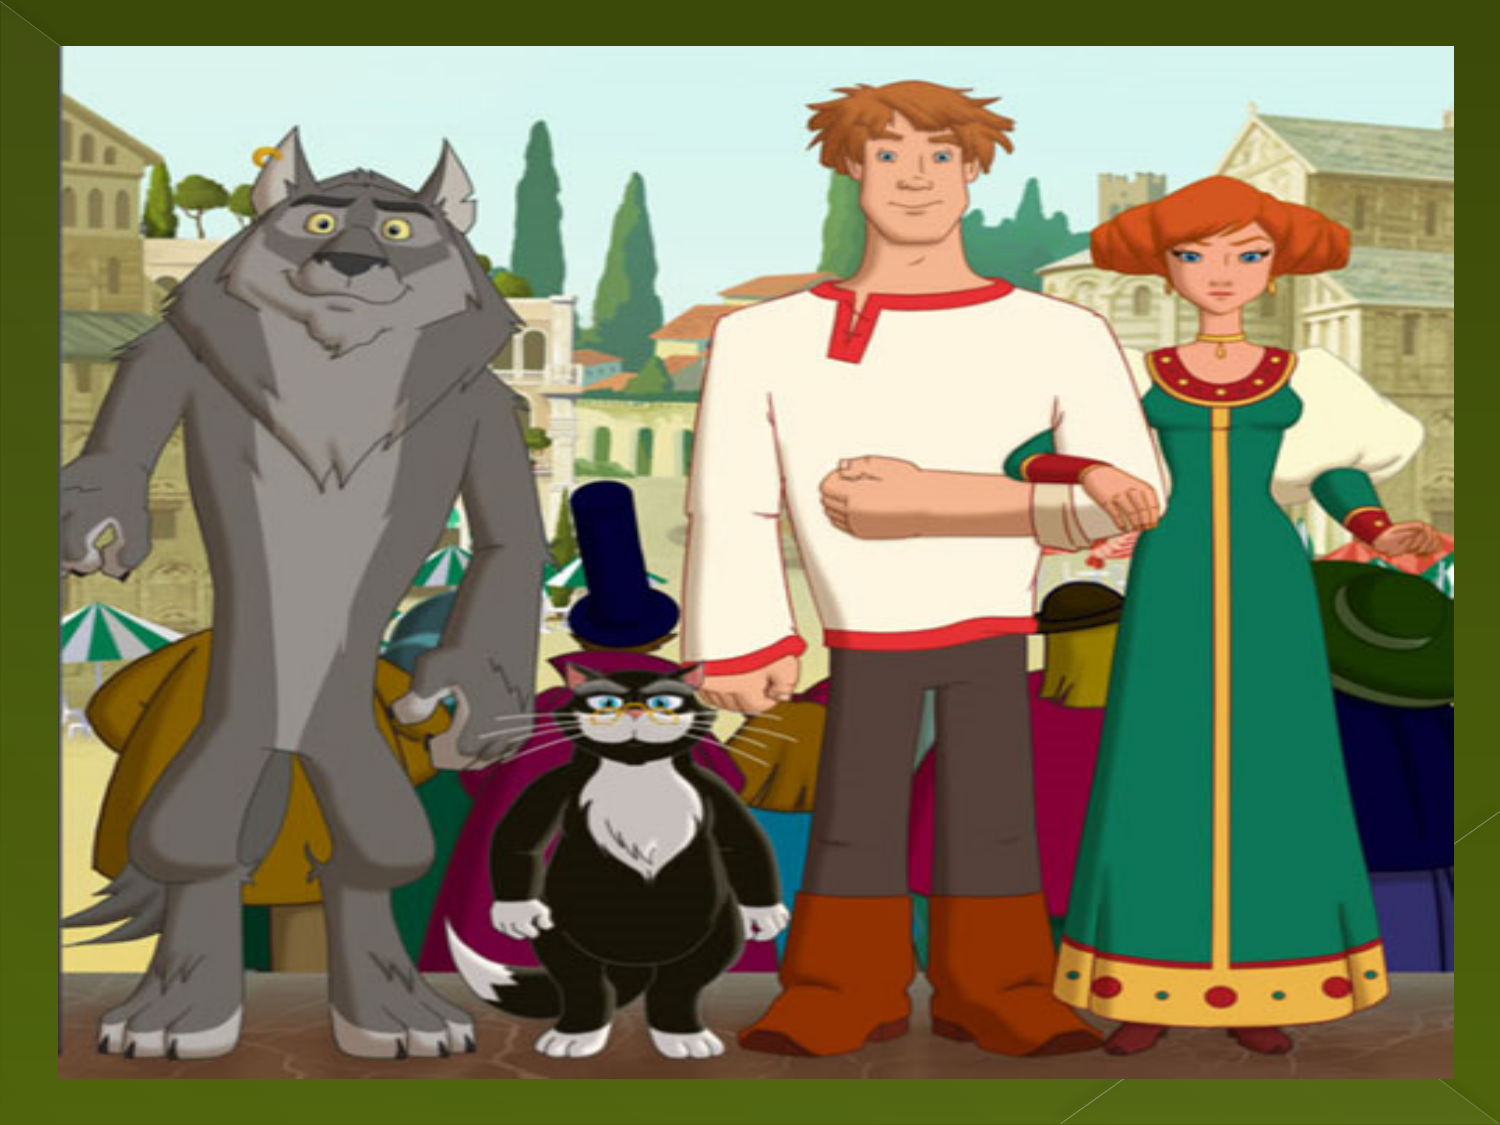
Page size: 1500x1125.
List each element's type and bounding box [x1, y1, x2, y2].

list [58, 46, 1454, 1079]
